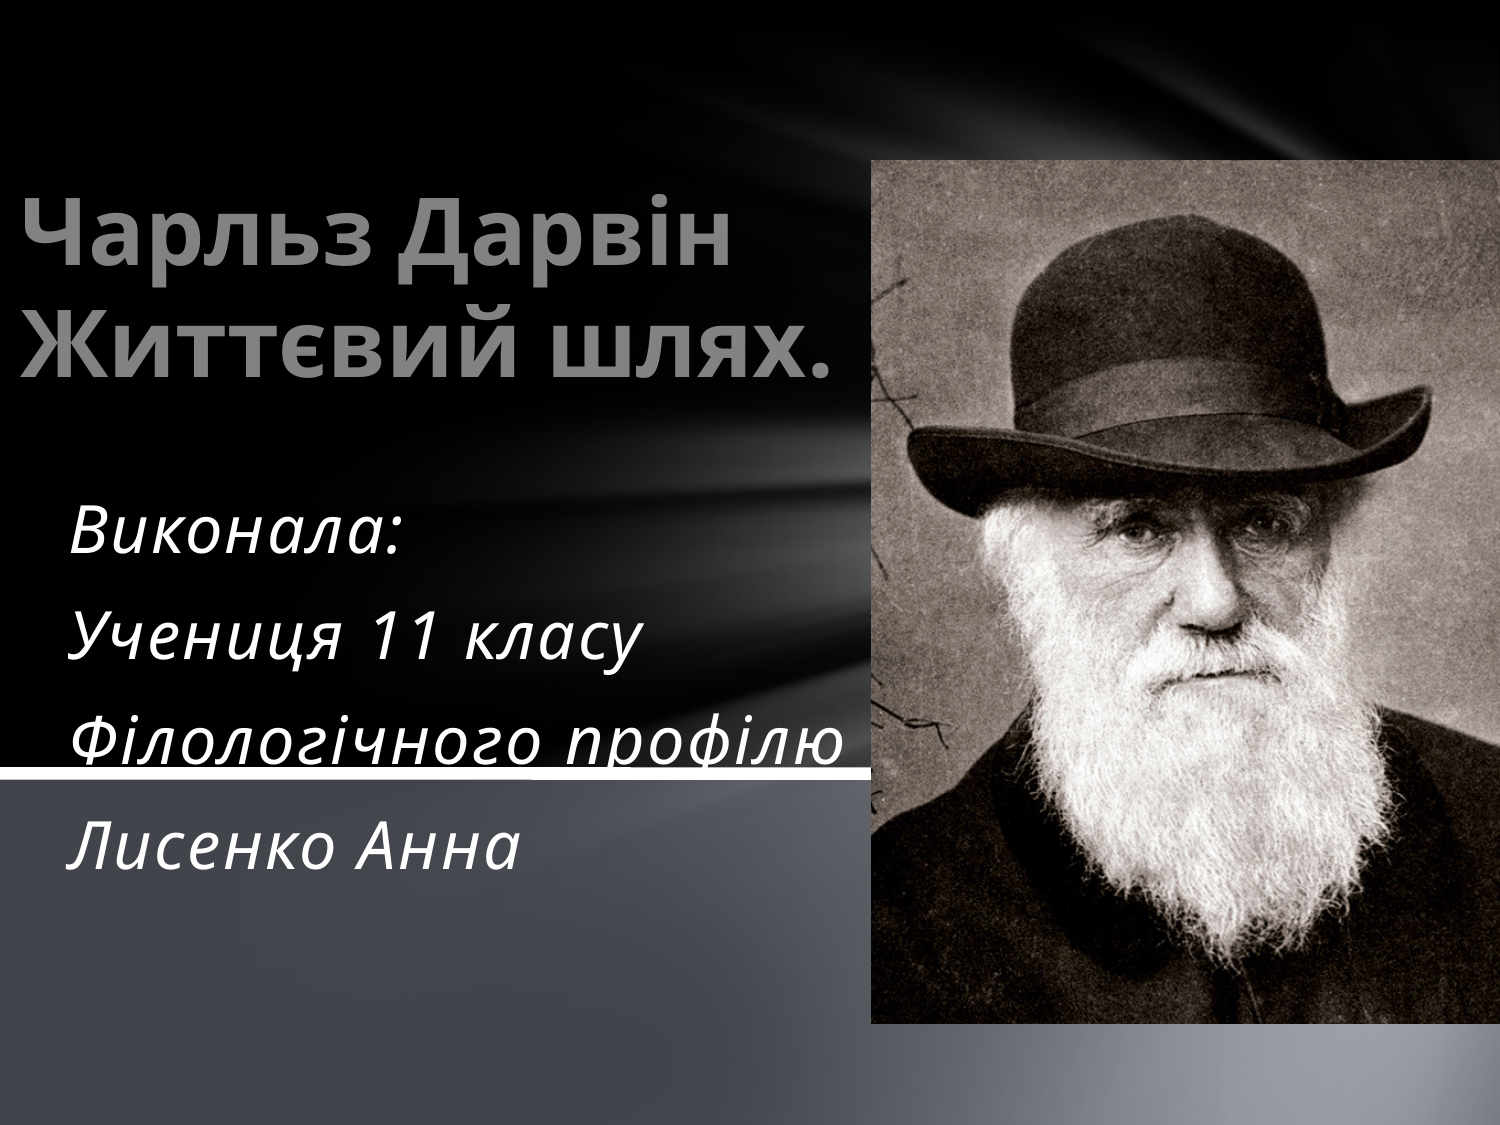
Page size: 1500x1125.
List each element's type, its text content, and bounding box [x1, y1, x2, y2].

title Чарльз Дарвін Життєвий шлях. [5, 42, 880, 405]
subtitle Виконала: Учениця 11 класу Філологічного профілю Лисенко Анна [53, 479, 982, 1064]
picture [871, 160, 1500, 1024]
